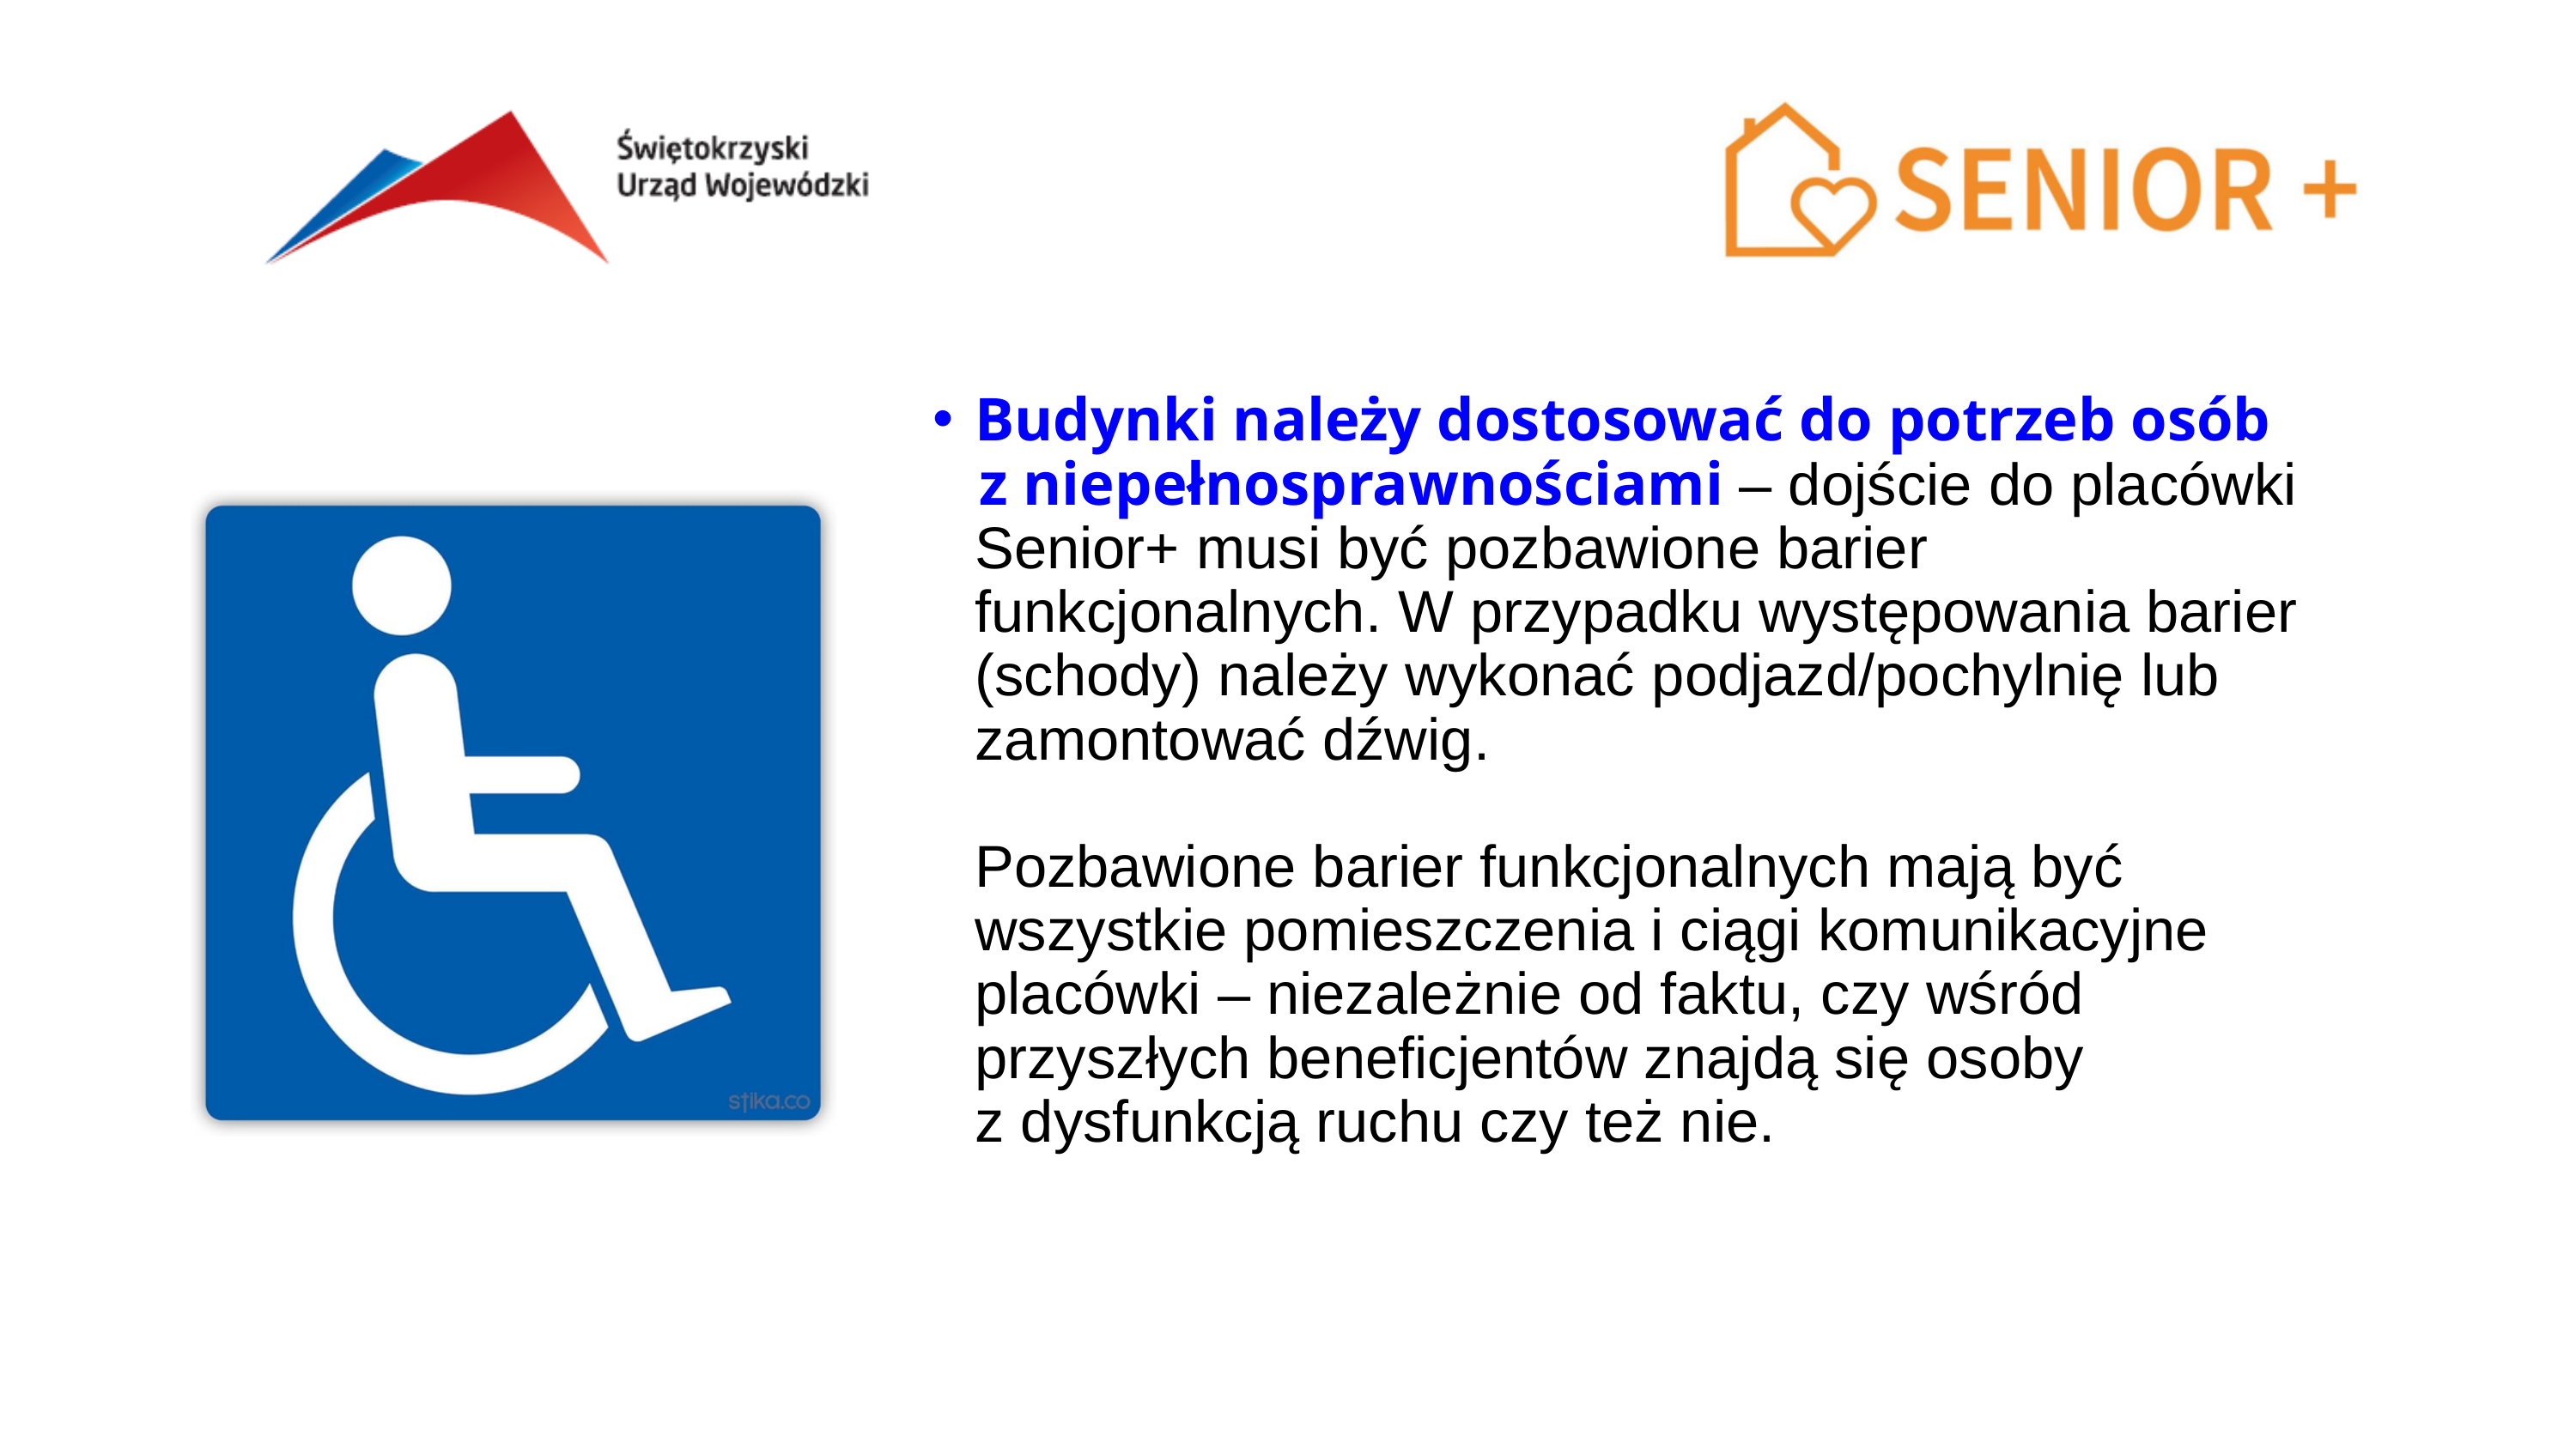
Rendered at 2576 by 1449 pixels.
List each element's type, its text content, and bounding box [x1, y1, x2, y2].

text_box [1690, 79, 2383, 277]
text_box [189, 90, 934, 282]
text_box [190, 489, 837, 1137]
text_box Budynki należy dostosować do potrzeb osób z niepełnosprawnościami – dojście do placówki Senior+ musi być pozbawione barier funkcjonalnych. W przypadku występowania barier (schody) należy wykonać podjazd/pochylnię lub zamontować dźwig. Pozbawione barier funkcjonalnych mają być wszystkie pomieszczenia i ciągi komunikacyjne placówki – niezależnie od faktu, czy wśród przyszłych beneficjentów znajdą się osoby z dysfunkcją ruchu czy też nie. [890, 325, 2320, 1282]
